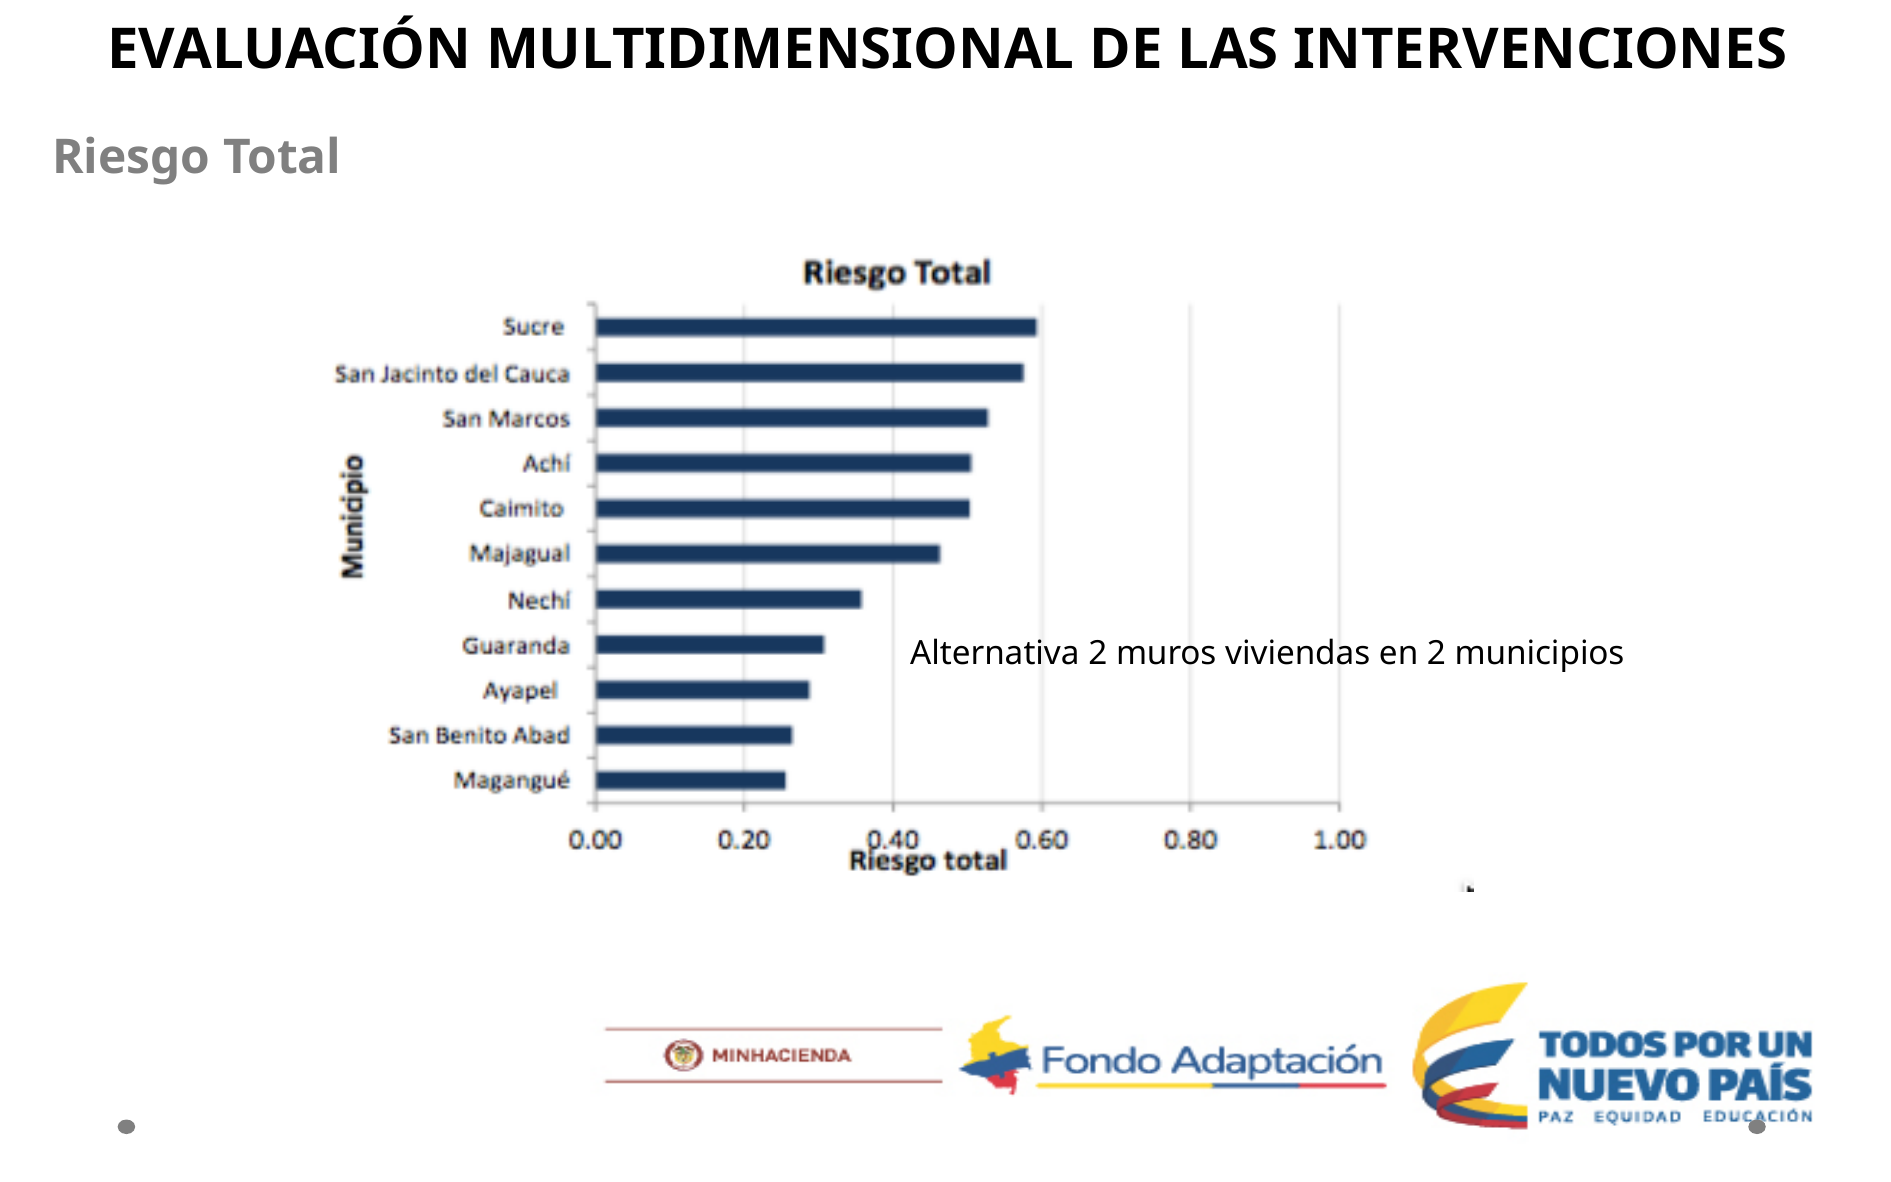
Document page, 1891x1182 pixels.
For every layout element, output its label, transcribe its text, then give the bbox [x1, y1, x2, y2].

text_box EVALUACIÓN MULTIDIMENSIONAL DE LAS INTERVENCIONES [2, 5, 1891, 88]
list Riesgo Total [37, 118, 1809, 218]
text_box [274, 249, 1711, 893]
